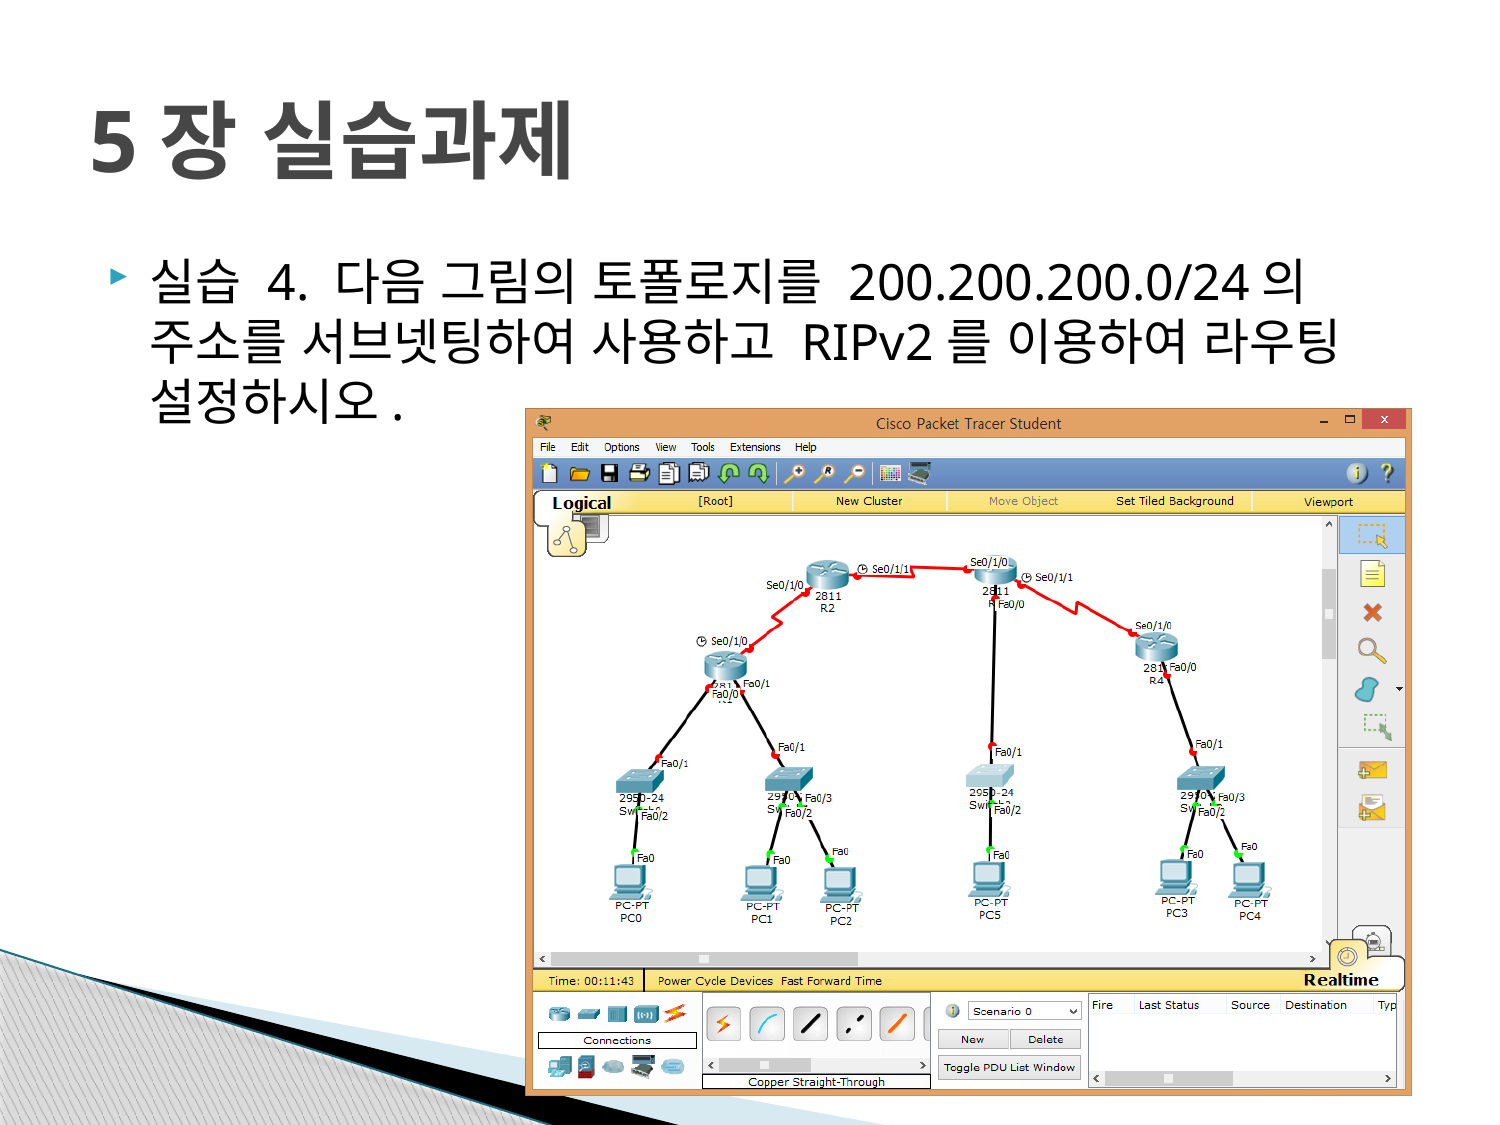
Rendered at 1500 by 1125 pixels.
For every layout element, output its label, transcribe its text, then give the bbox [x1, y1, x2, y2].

title 5장 실습과제 [75, 45, 1425, 233]
picture [525, 408, 1412, 1096]
list 실습 4. 다음 그림의 토폴로지를 200.200.200.0/24의 주소를 서브넷팅하여 사용하고 RIPv2를 이용하여 라우팅 설정하시오. [75, 243, 1425, 986]
